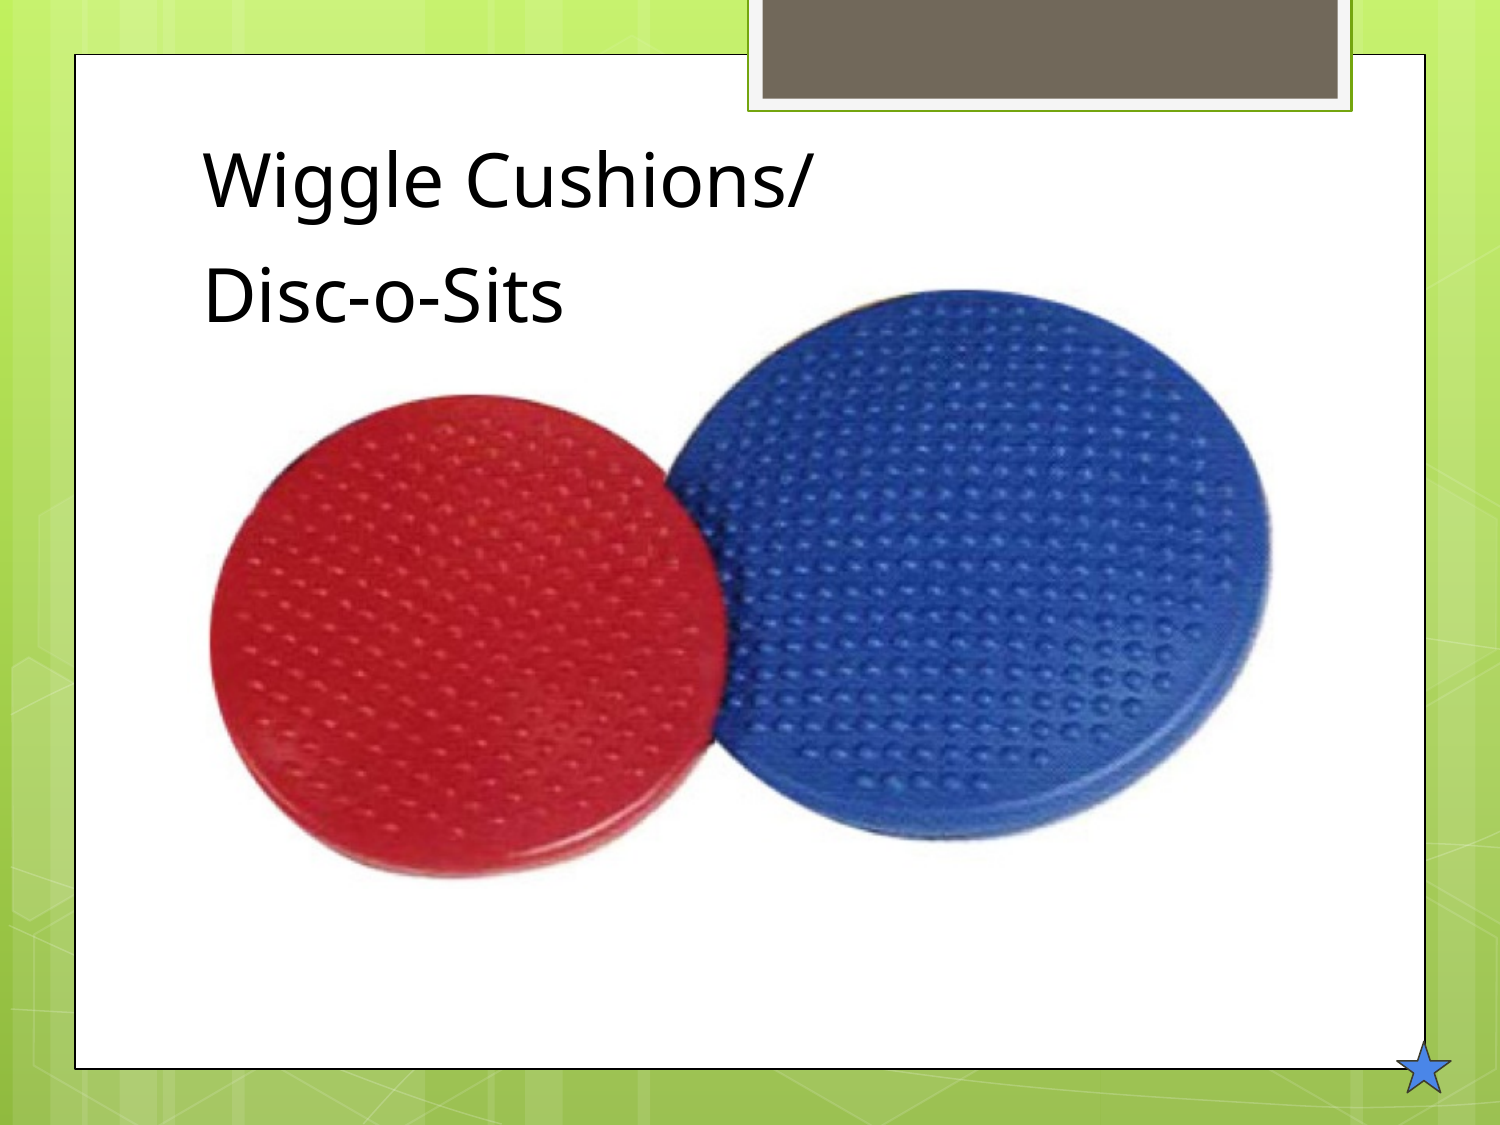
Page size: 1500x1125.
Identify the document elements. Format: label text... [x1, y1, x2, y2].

picture [186, 266, 1282, 890]
text_box [1396, 1041, 1451, 1093]
text_box Wiggle Cushions/ Disc-o-Sits [187, 125, 891, 265]
